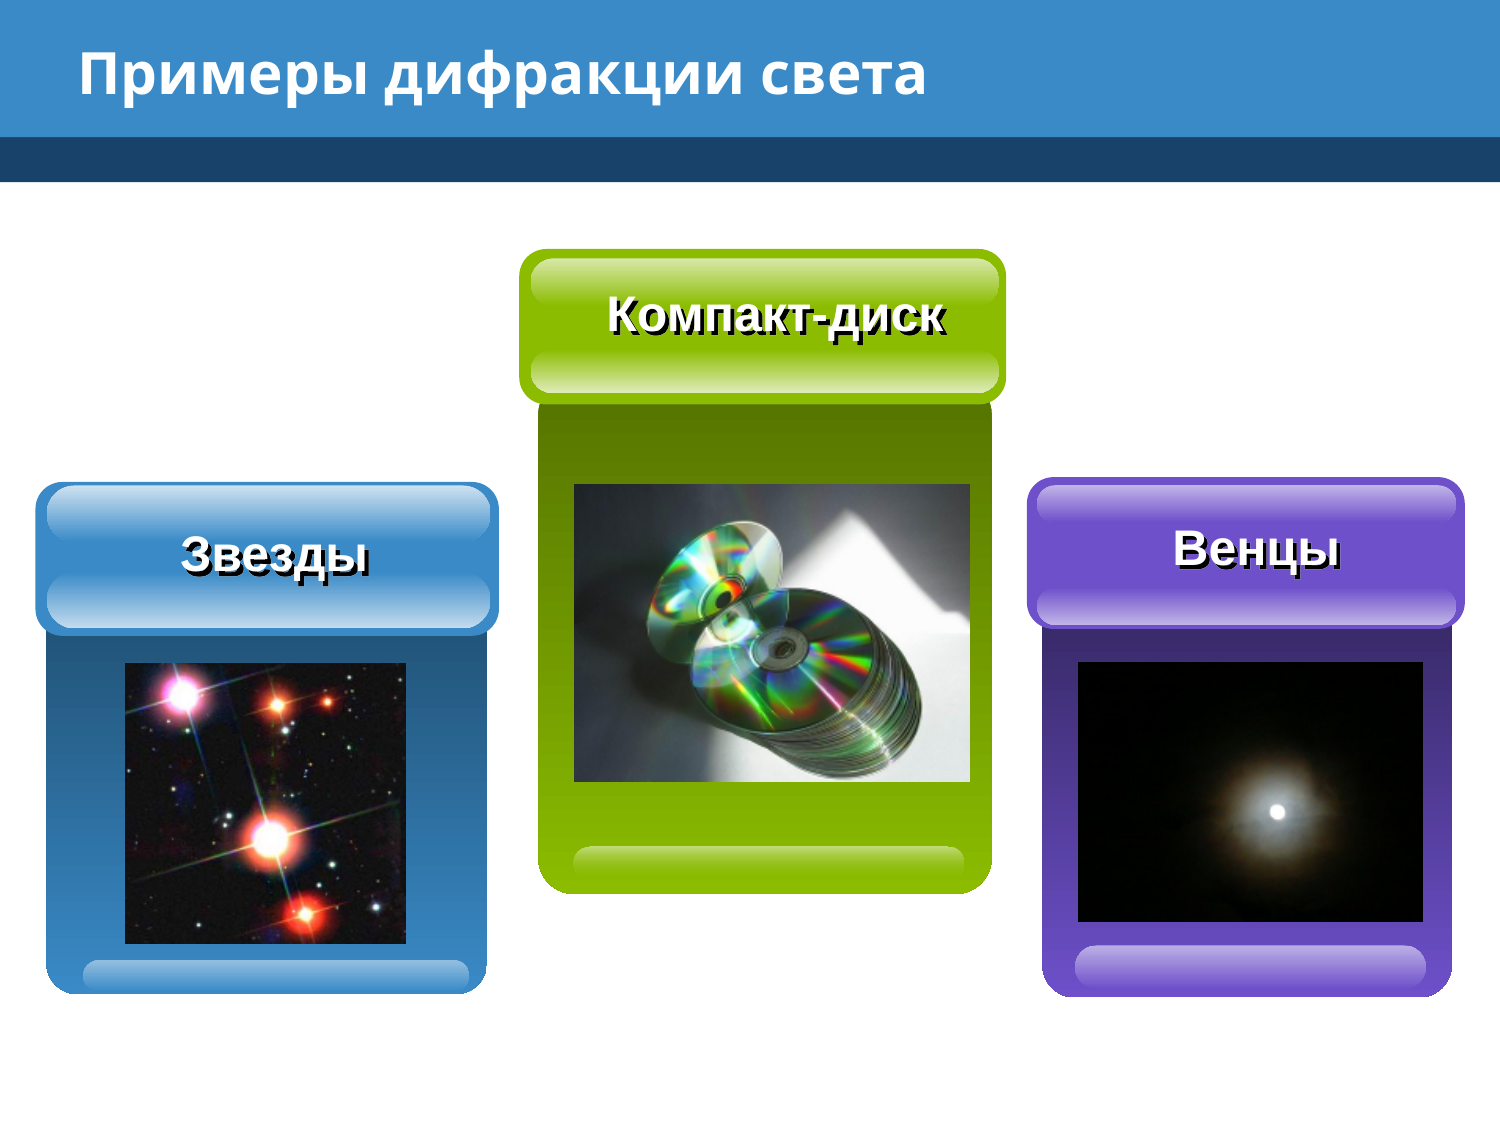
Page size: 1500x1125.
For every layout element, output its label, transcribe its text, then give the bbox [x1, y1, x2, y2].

text_box Венцы [1157, 507, 1355, 583]
text_box [573, 846, 963, 880]
text_box [83, 960, 470, 992]
text_box [1036, 485, 1457, 523]
text_box [1036, 587, 1457, 625]
text_box [1074, 945, 1426, 989]
text_box [519, 248, 1007, 405]
text_box Звезды [157, 514, 391, 589]
text_box [46, 571, 491, 629]
text_box [46, 631, 487, 995]
text_box [530, 258, 1000, 306]
text_box [46, 485, 491, 542]
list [125, 663, 406, 944]
text_box [1042, 626, 1452, 998]
text_box [538, 403, 992, 894]
title Примеры дифракции света [62, 24, 1276, 118]
text_box [530, 349, 1000, 393]
text_box Компакт-диск [591, 273, 959, 349]
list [574, 484, 970, 782]
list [1078, 662, 1424, 922]
text_box [1026, 477, 1465, 629]
text_box [35, 481, 499, 636]
